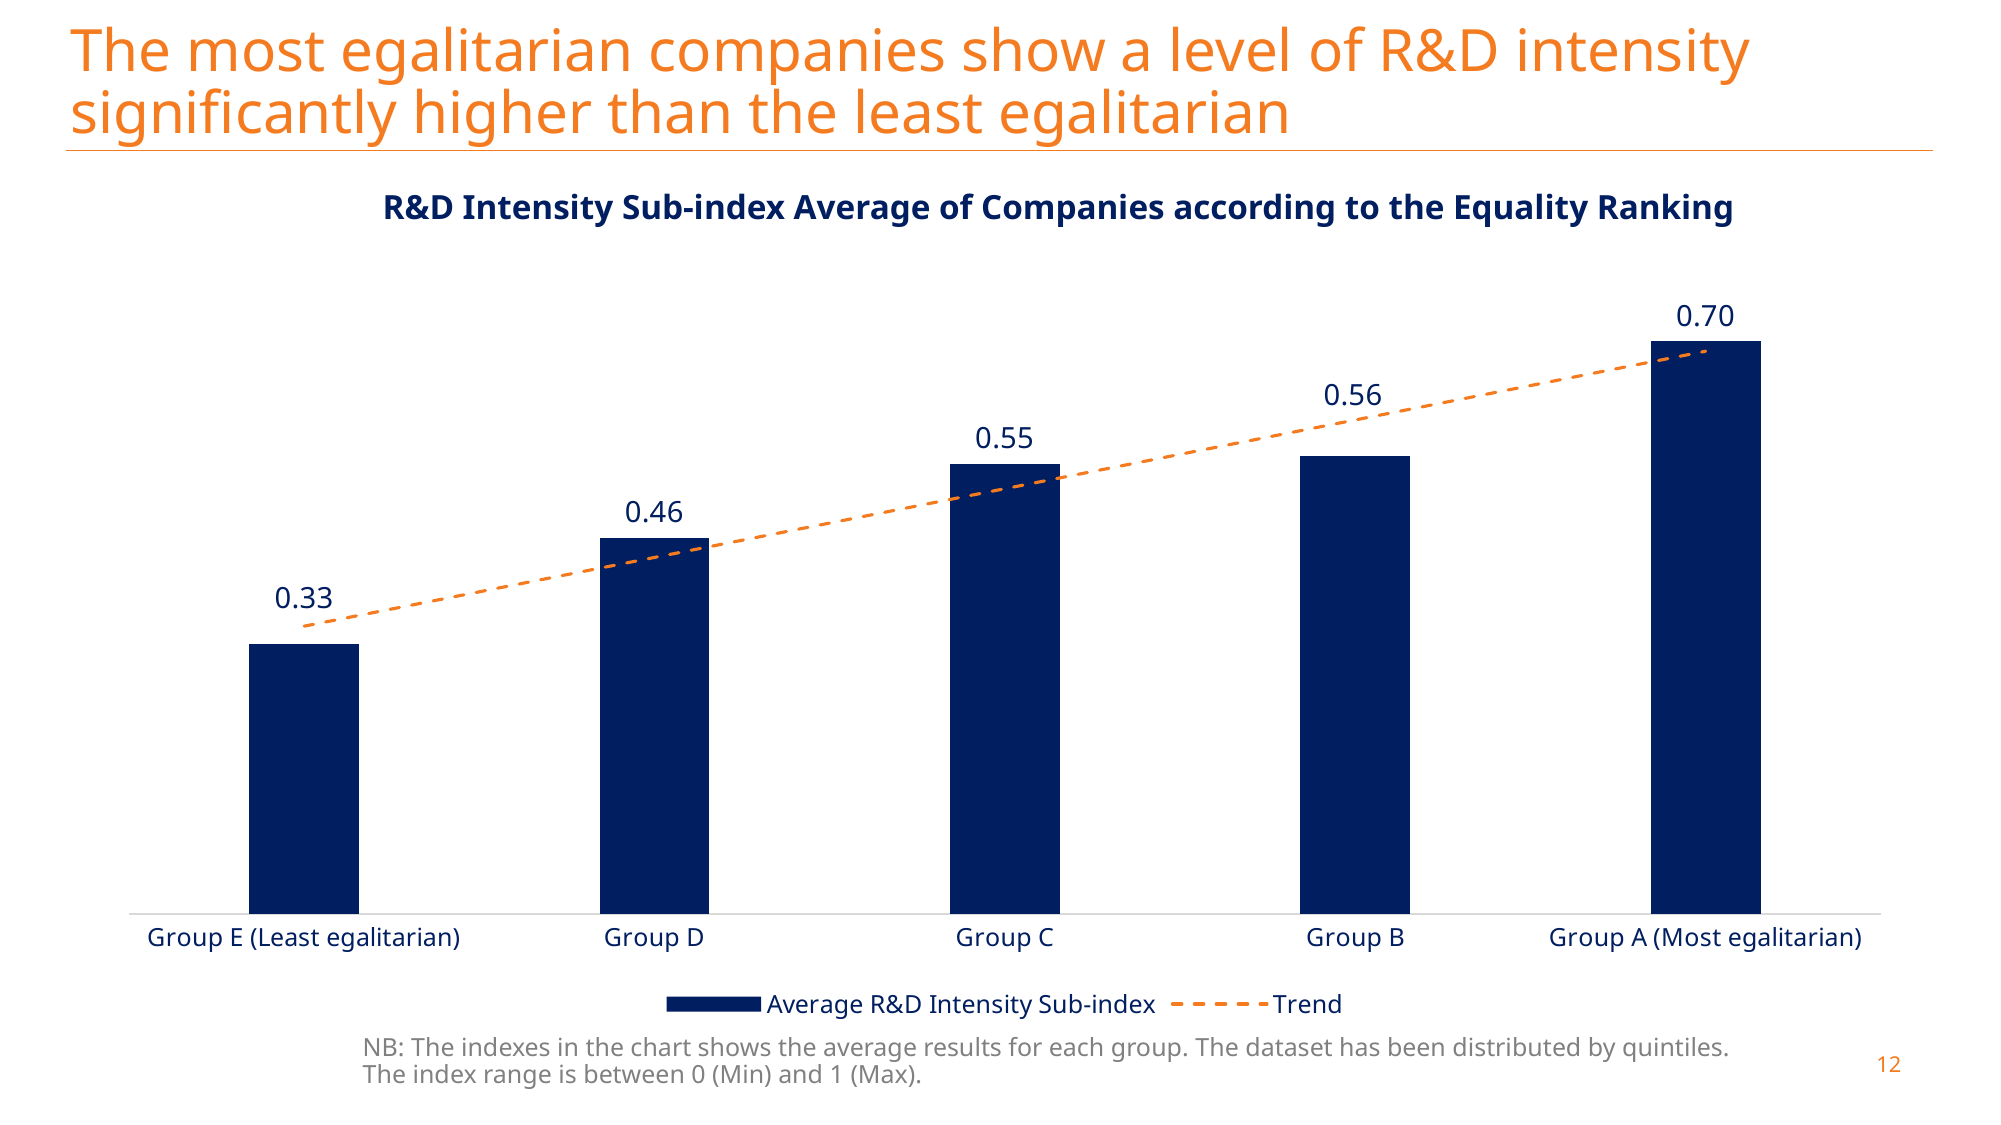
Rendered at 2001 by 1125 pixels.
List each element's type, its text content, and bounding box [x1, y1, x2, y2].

text_box NB: The indexes in the chart shows the average results for each group. The dataset has been distributed by quintiles. The index range is between 0 (Min) and 1 (Max). [347, 1028, 1782, 1119]
chart [92, 243, 1918, 1028]
text_box R&D Intensity Sub-index Average of Companies according to the Equality Ranking [367, 179, 1946, 234]
title The most egalitarian companies show a level of R&D intensity significantly higher than the least egalitarian [55, 38, 1918, 130]
